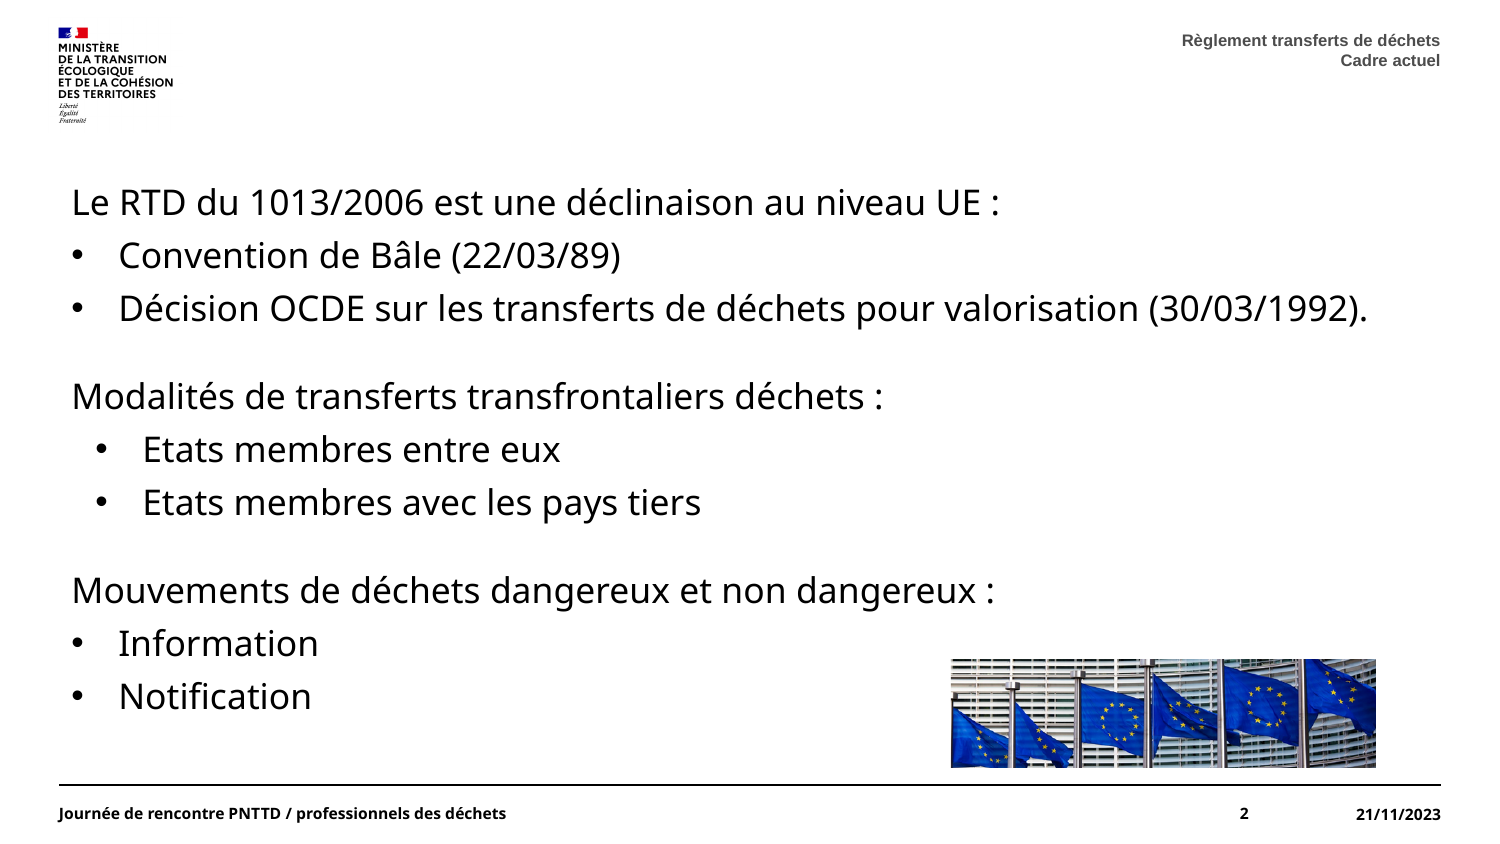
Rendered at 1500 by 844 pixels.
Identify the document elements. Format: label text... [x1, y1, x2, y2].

picture [950, 659, 1377, 768]
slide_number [1249, 784, 1441, 844]
list Le RTD du 1013/2006 est une déclinaison au niveau UE : Convention de Bâle (22/03/89) Décision OCDE sur les transferts de déchets pour valorisation (30/03/1992). Modalités de transferts transfrontaliers déchets : Etats membres entre eux Etats membres avec les pays tiers Mouvements de déchets dangereux et non dangereux : Information Notification [56, 172, 1439, 841]
list Règlement transferts de déchets Cadre actuel [543, 29, 1441, 89]
picture [48, 17, 183, 133]
